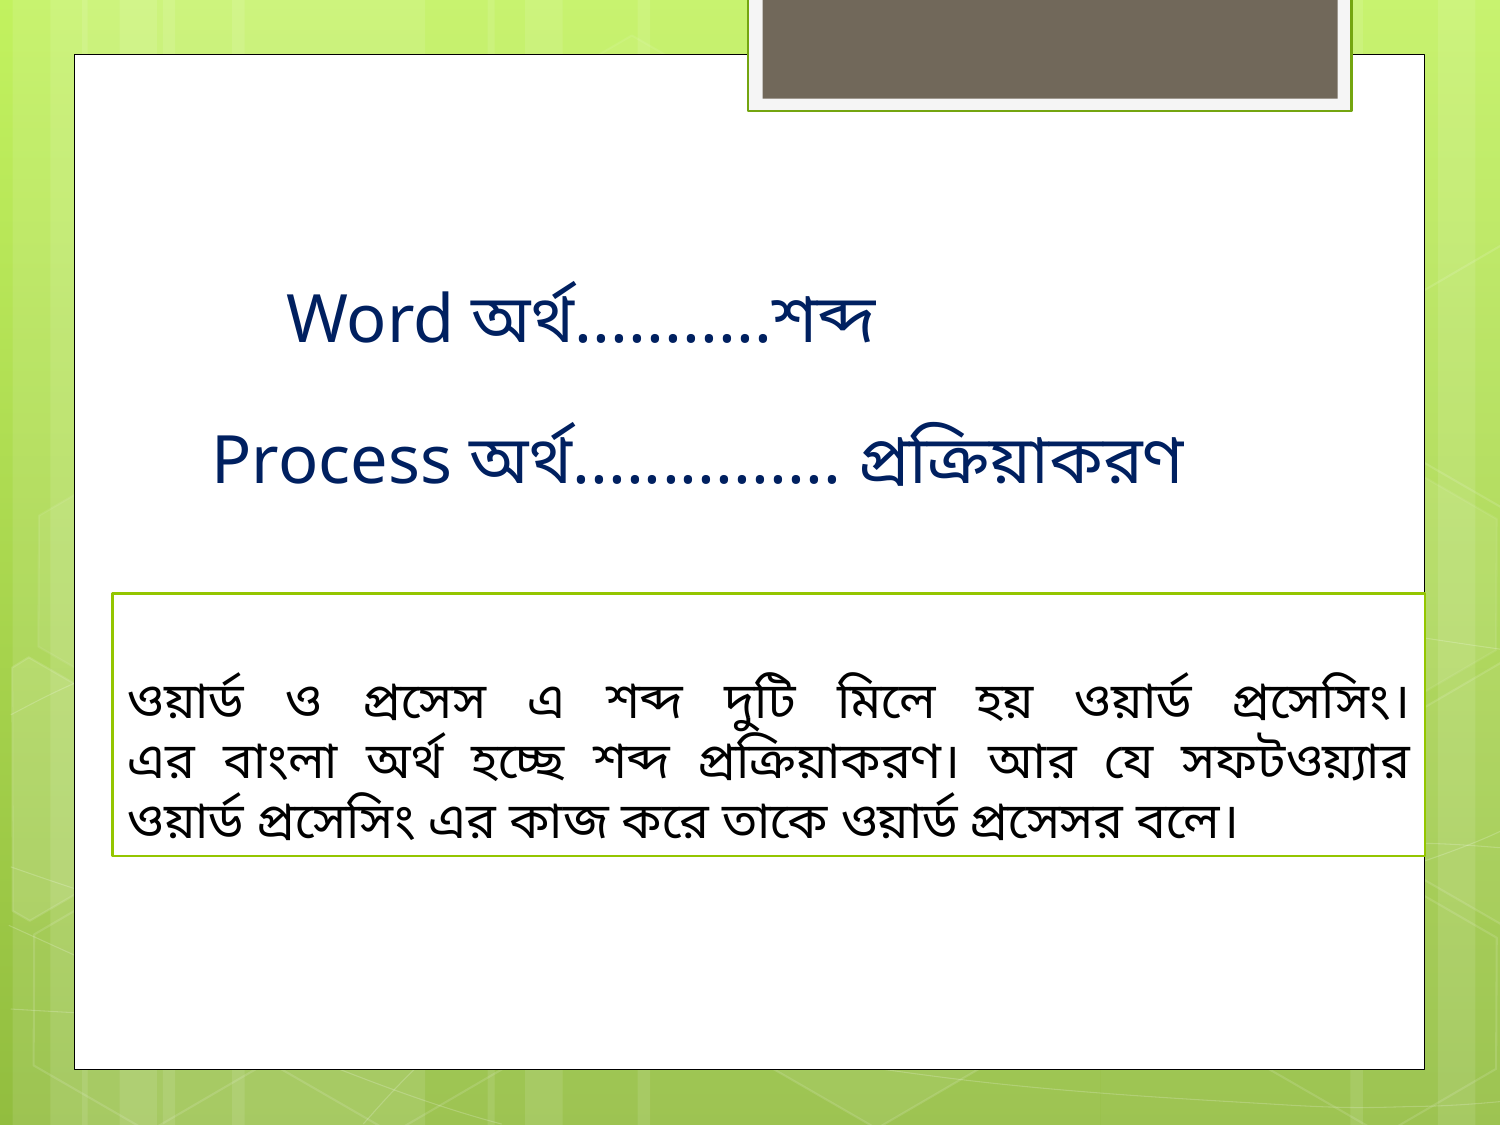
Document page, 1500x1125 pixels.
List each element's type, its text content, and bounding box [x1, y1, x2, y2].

text_box Process অর্থ............... প্রক্রিয়াকরণ [196, 409, 1199, 504]
text_box ওয়ার্ড ও প্রসেস এ শব্দ দুটি মিলে হয় ওয়ার্ড প্রসেসিং। এর বাংলা অর্থ হচ্ছে শব্দ প্রক্রিয়াকরণ। আর যে সফটওয়্যার ওয়ার্ড প্রসেসিং এর কাজ করে তাকে ওয়ার্ড প্রসেসর বলে। [111, 592, 1426, 857]
text_box Word অর্থ...........শব্দ [271, 268, 891, 364]
